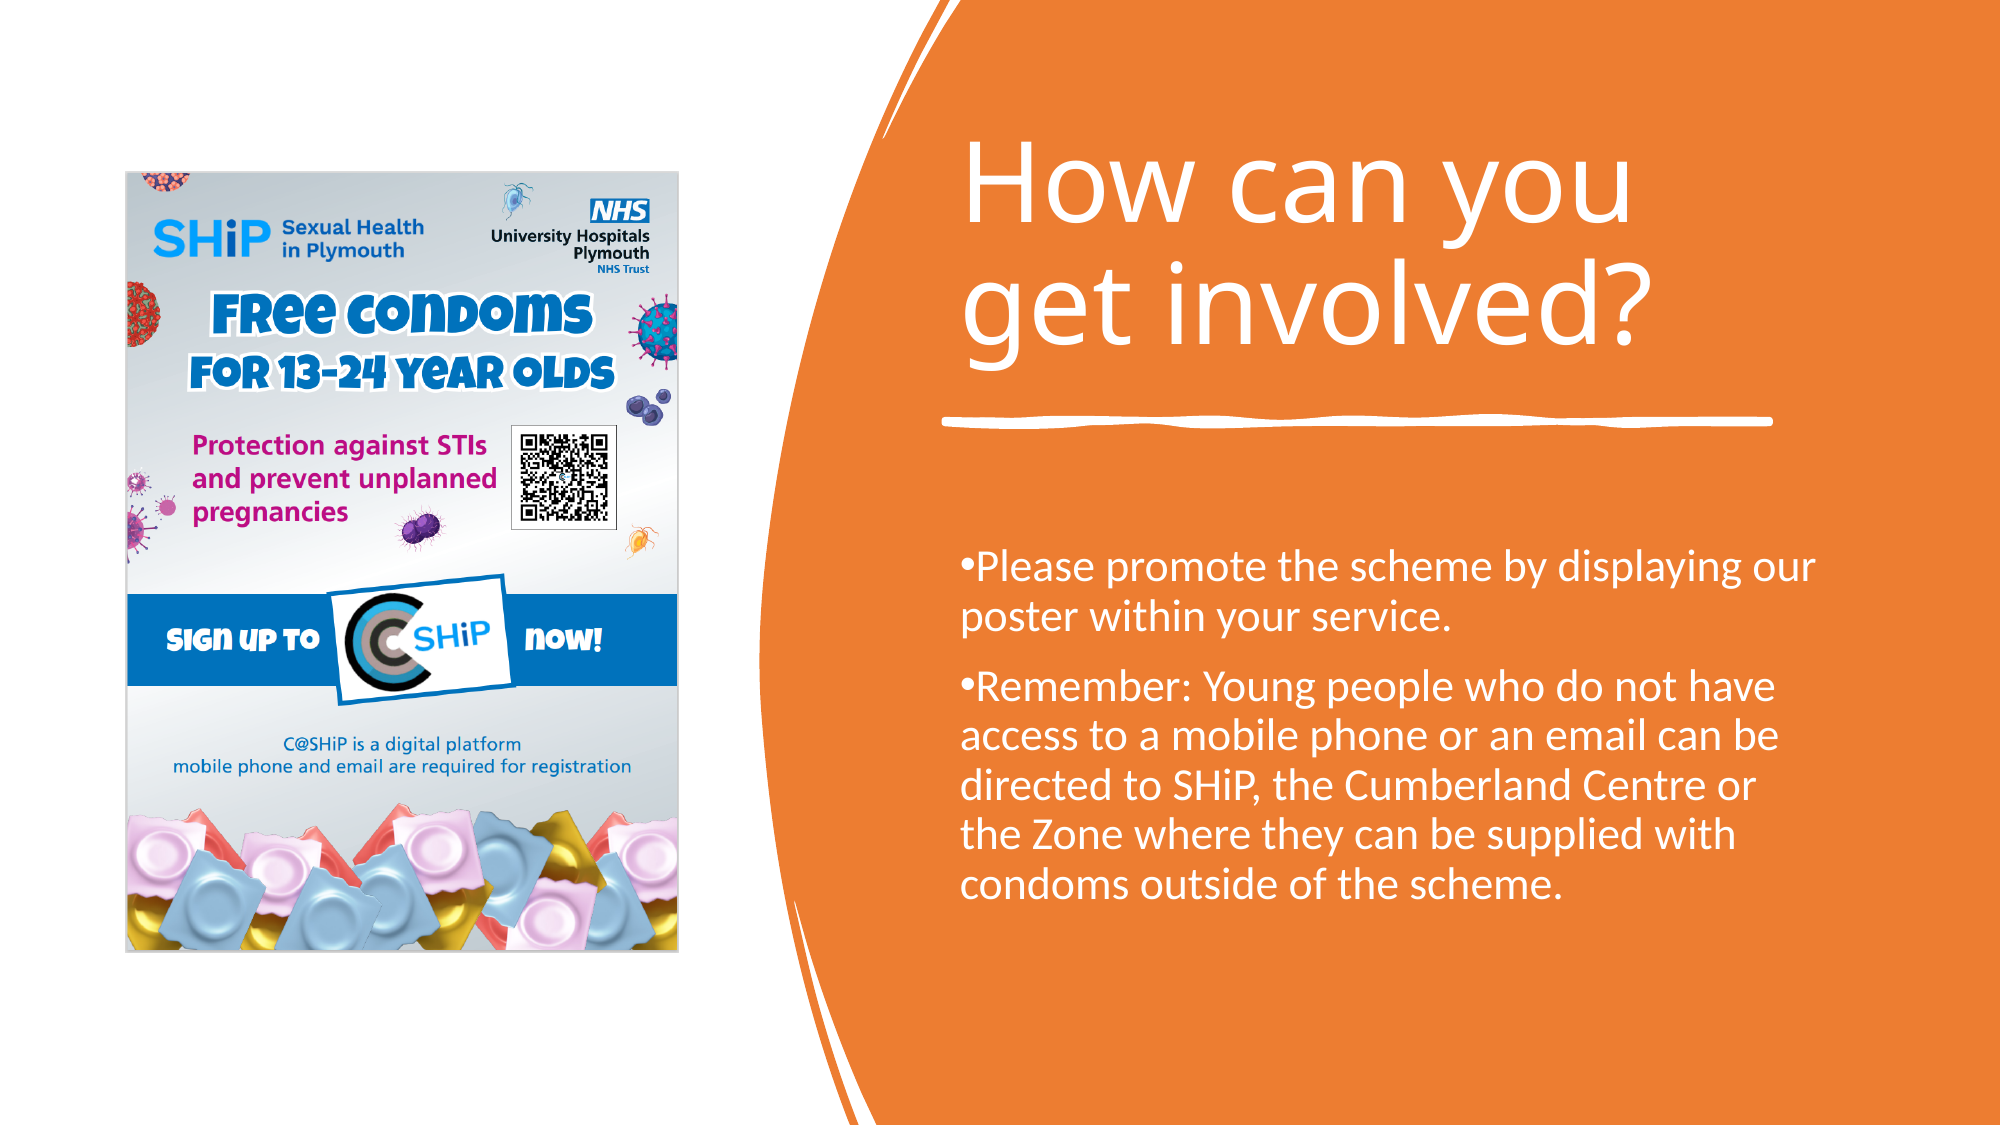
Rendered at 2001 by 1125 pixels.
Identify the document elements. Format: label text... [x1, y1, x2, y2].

text_box [0, 0, 939, 1125]
list Please promote the scheme by displaying our poster within your service. Remember: Young people who do not have access to a mobile phone or an email can be directed to SHiP, the Cumberland Centre or the Zone where they can be supplied with condoms outside of the scheme. [944, 458, 1841, 1020]
text_box [943, 416, 1771, 427]
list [125, 171, 679, 954]
text_box [759, 0, 2000, 1125]
text_box [889, 0, 960, 125]
title How can you get involved? [944, 75, 1821, 377]
